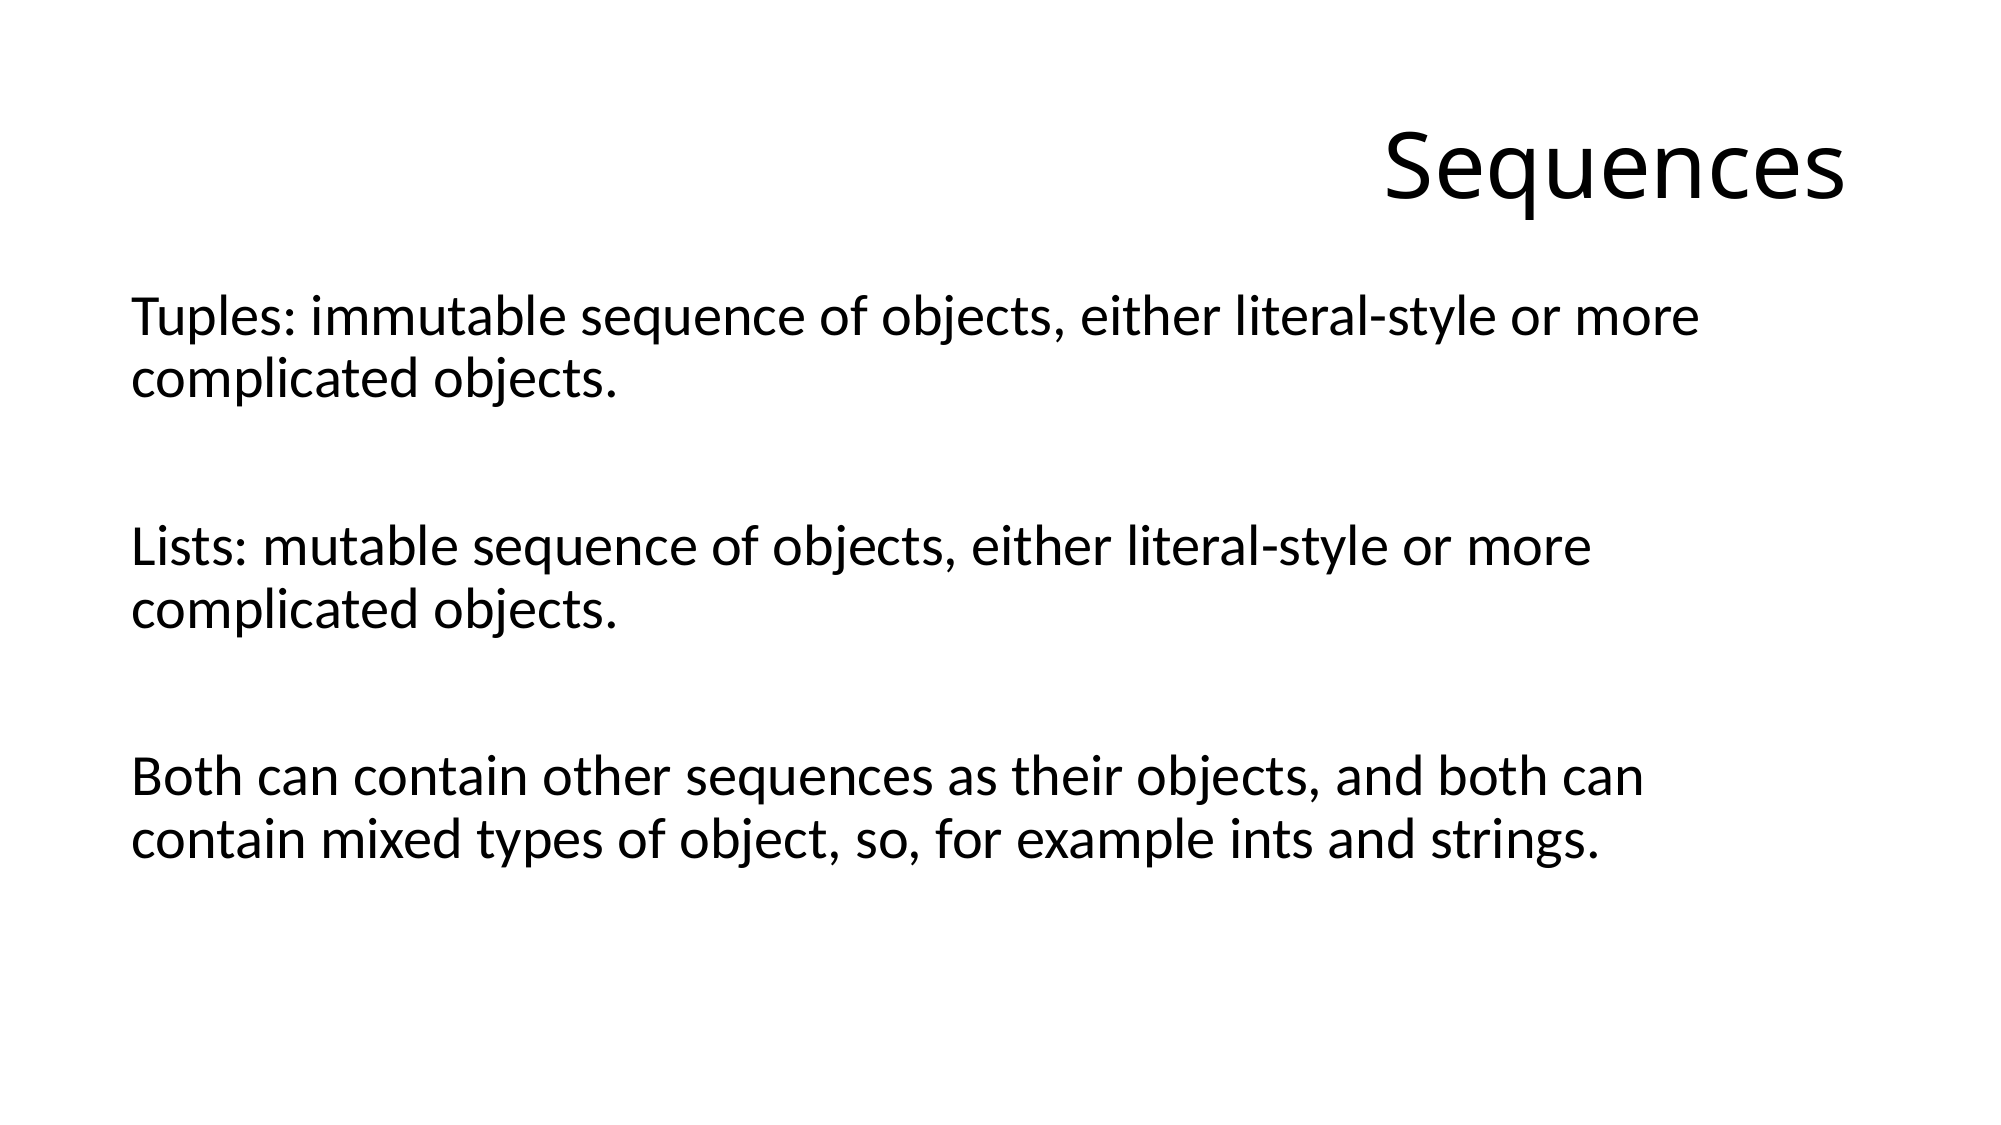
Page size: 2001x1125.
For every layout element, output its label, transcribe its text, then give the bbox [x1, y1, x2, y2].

list Tuples: immutable sequence of objects, either literal-style or more complicated objects. Lists: mutable sequence of objects, either literal-style or more complicated objects. Both can contain other sequences as their objects, and both can contain mixed types of object, so, for example ints and strings. [116, 277, 1842, 992]
title Sequences [137, 59, 1863, 278]
